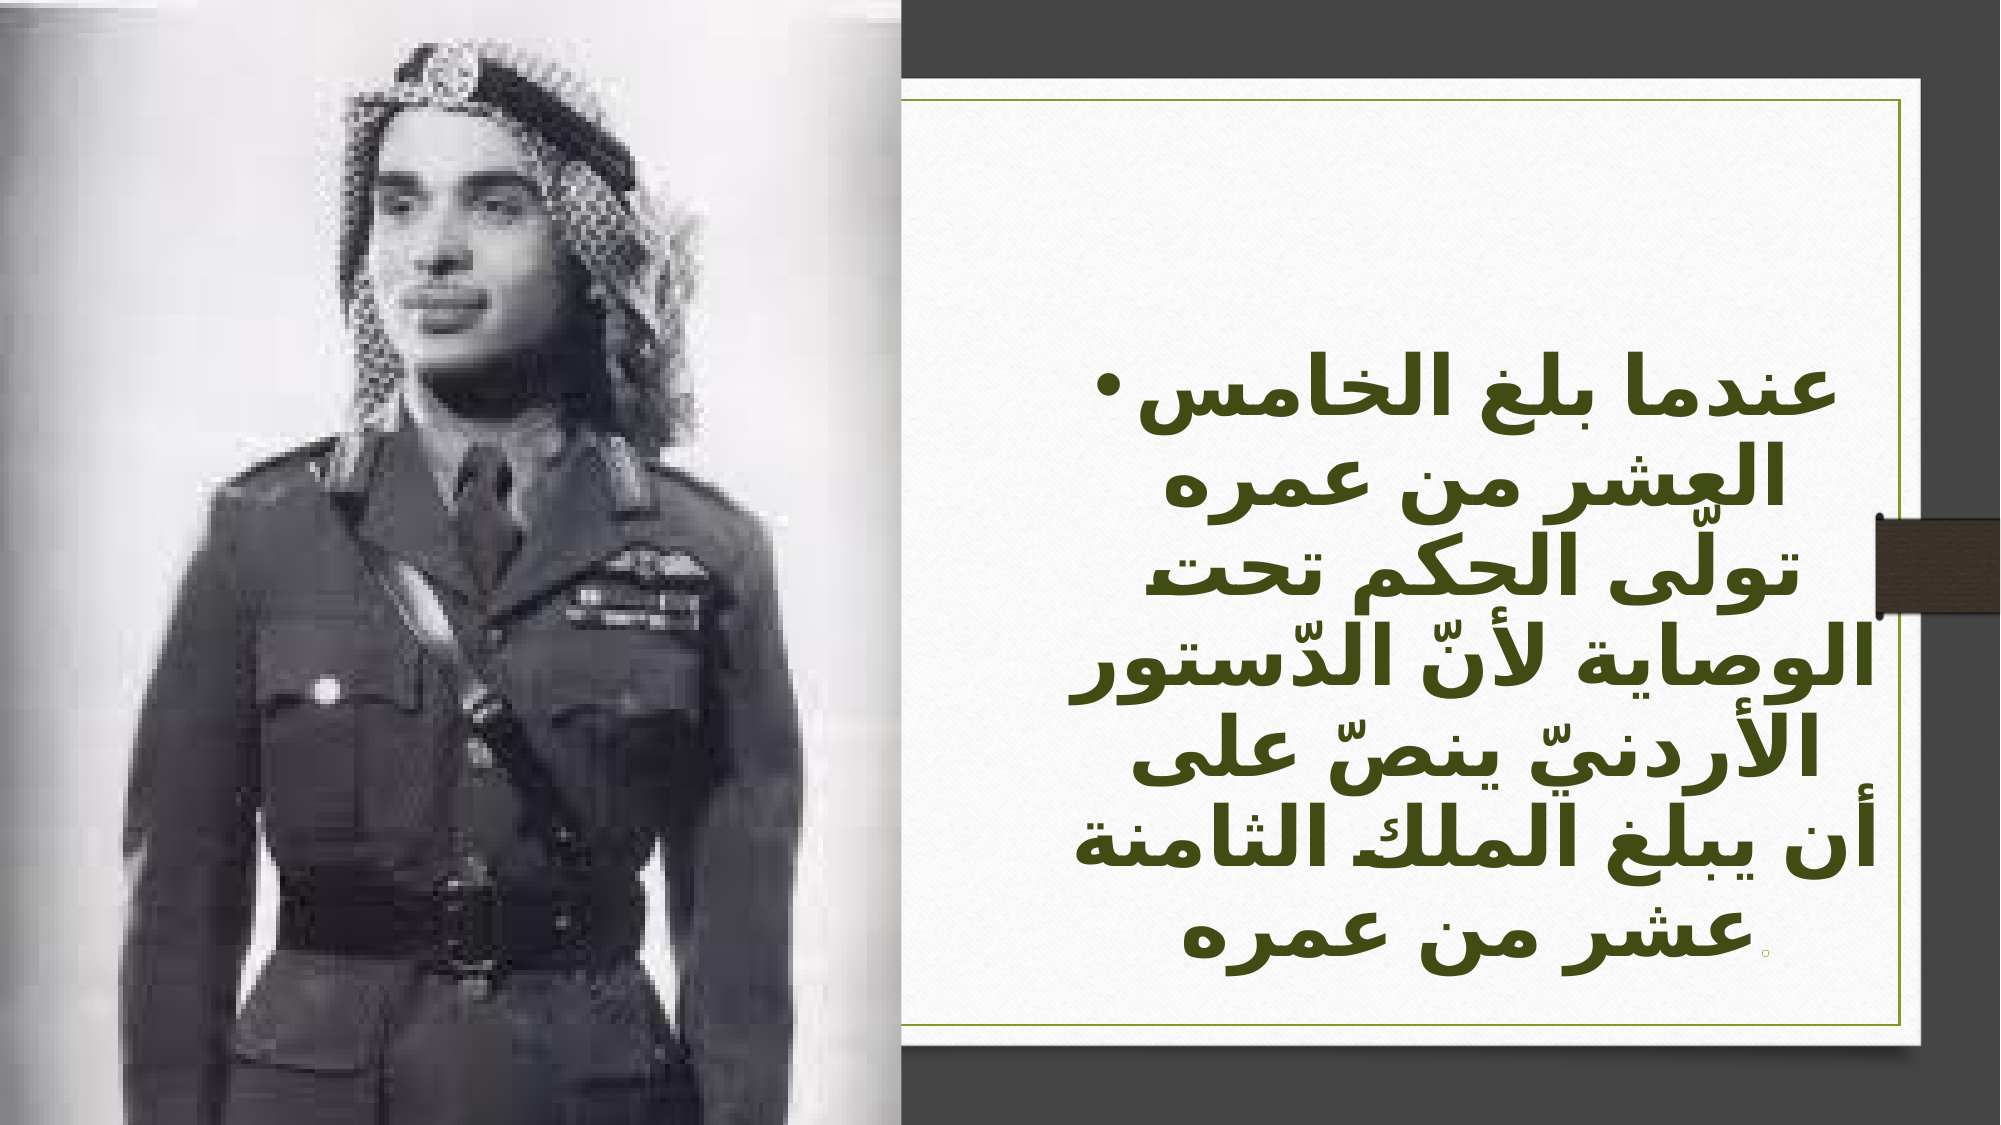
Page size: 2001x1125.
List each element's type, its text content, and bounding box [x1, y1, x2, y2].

picture [0, 0, 2001, 1125]
text_box عندما بلغ الخامس العشر من عمره تولّى الحكم تحت الوصاية لأنّ الدّستور الأردنيّ ينصّ على أن يبلغ الملك الثامنة عشر من عمره. [1053, 336, 1899, 1013]
